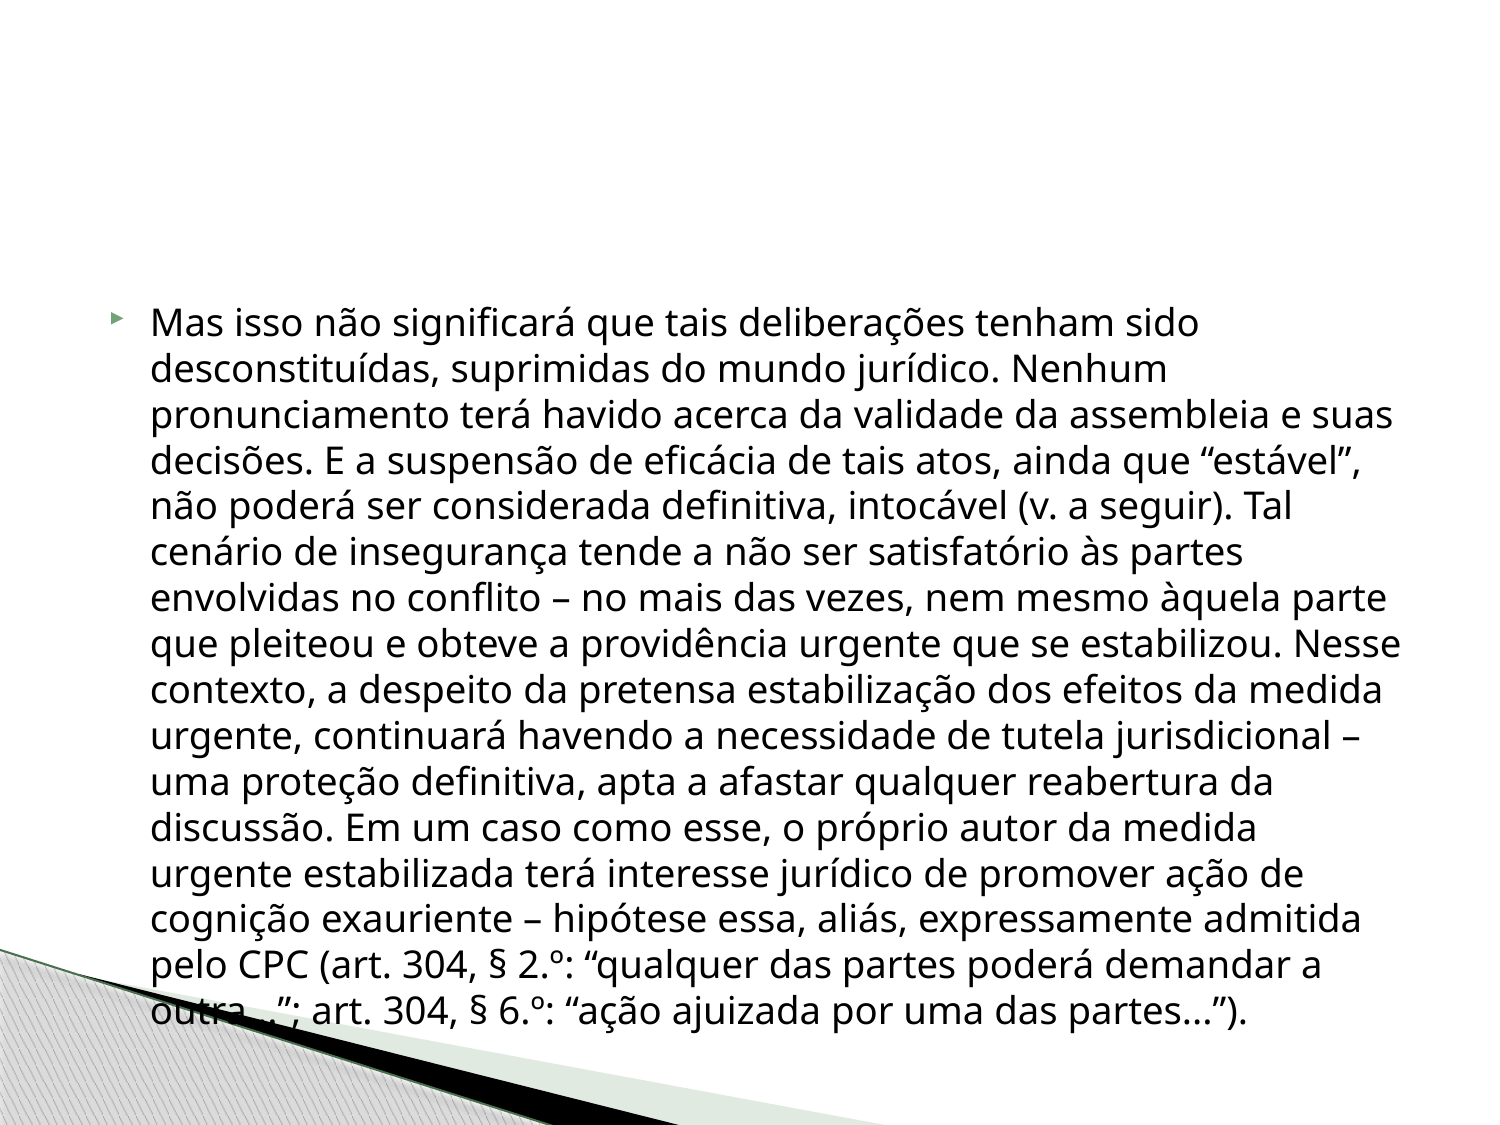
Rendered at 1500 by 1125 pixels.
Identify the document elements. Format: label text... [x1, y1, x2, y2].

list Mas isso não significará que tais deliberações tenham sido desconstituídas, suprimidas do mundo jurídico. Nenhum pronunciamento terá havido acerca da validade da assembleia e suas decisões. E a suspensão de eficácia de tais atos, ainda que “estável”, não poderá ser considerada definitiva, intocável (v. a seguir). Tal cenário de insegurança tende a não ser satisfatório às partes envolvidas no conflito – no mais das vezes, nem mesmo àquela parte que pleiteou e obteve a providência urgente que se estabilizou. Nesse contexto, a despeito da pretensa estabilização dos efeitos da medida urgente, continuará havendo a necessidade de tutela jurisdicional – uma proteção definitiva, apta a afastar qualquer reabertura da discussão. Em um caso como esse, o próprio autor da medida urgente estabilizada terá interesse jurídico de promover ação de cognição exauriente – hipótese essa, aliás, expressamente admitida pelo CPC (art. 304, § 2.º: “qualquer das partes poderá demandar a outra...”; art. 304, § 6.º: “ação ajuizada por uma das partes...”). [76, 290, 1425, 1079]
